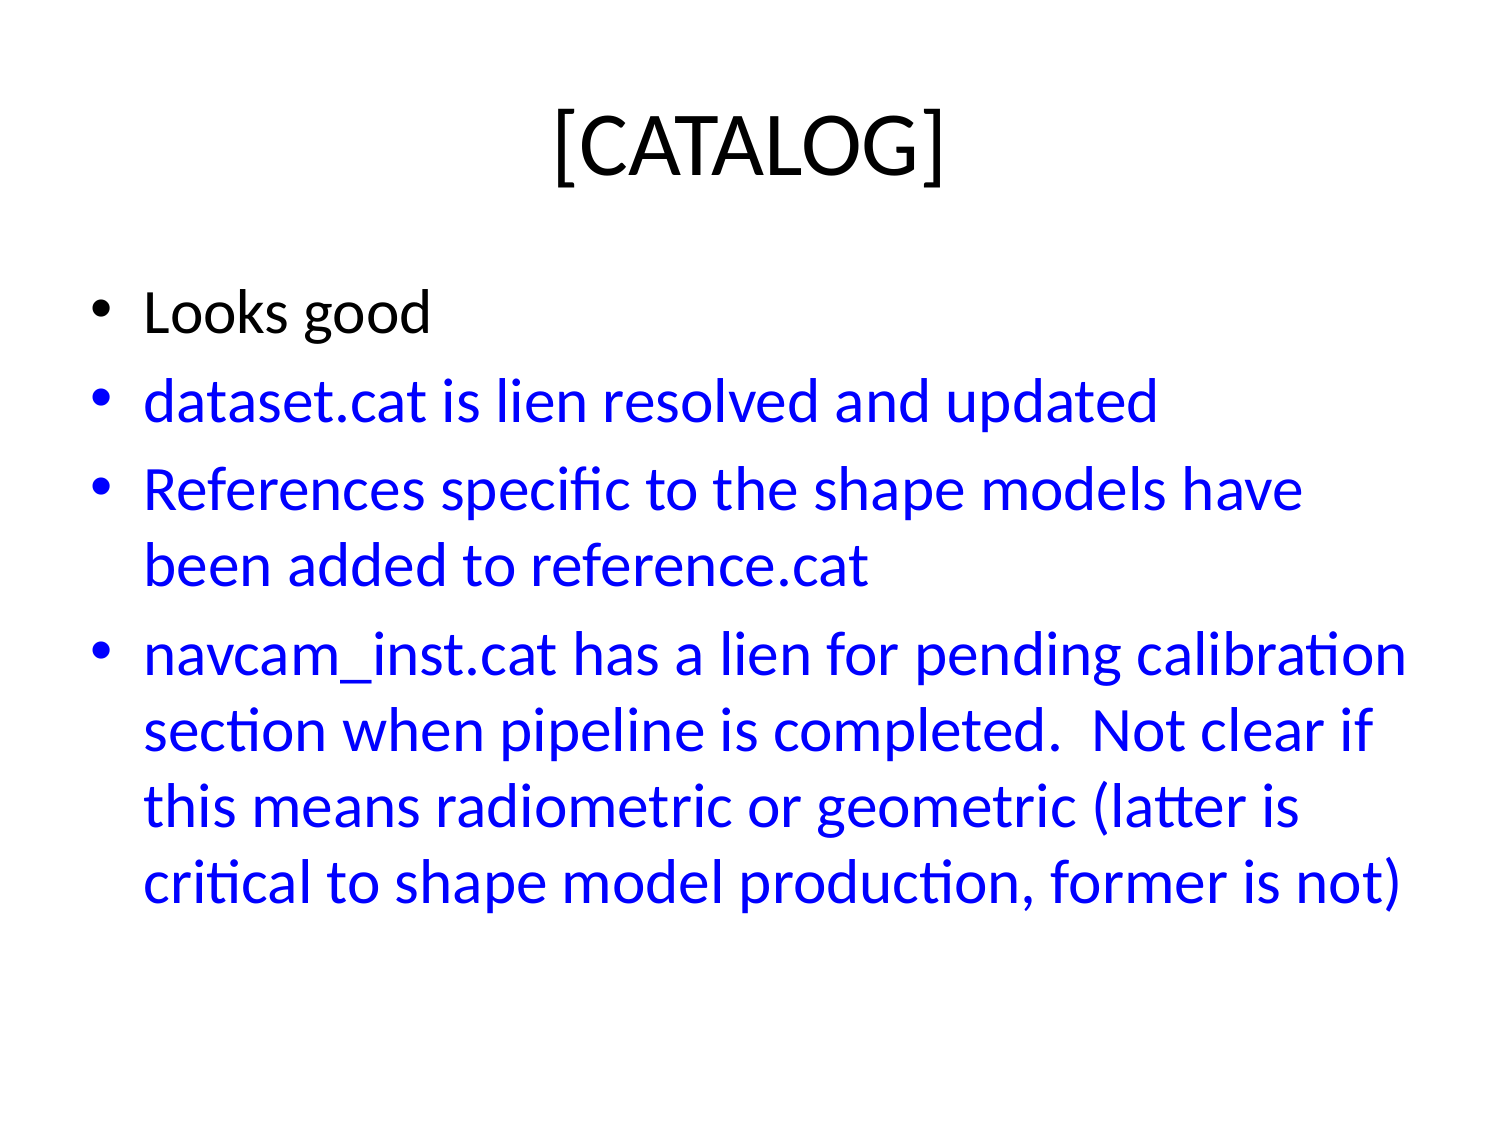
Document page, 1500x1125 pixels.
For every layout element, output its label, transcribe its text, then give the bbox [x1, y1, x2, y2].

title [CATALOG] [75, 45, 1425, 233]
list Looks good dataset.cat is lien resolved and updated References specific to the shape models have been added to reference.cat navcam_inst.cat has a lien for pending calibration section when pipeline is completed. Not clear if this means radiometric or geometric (latter is critical to shape model production, former is not) [75, 262, 1425, 1005]
